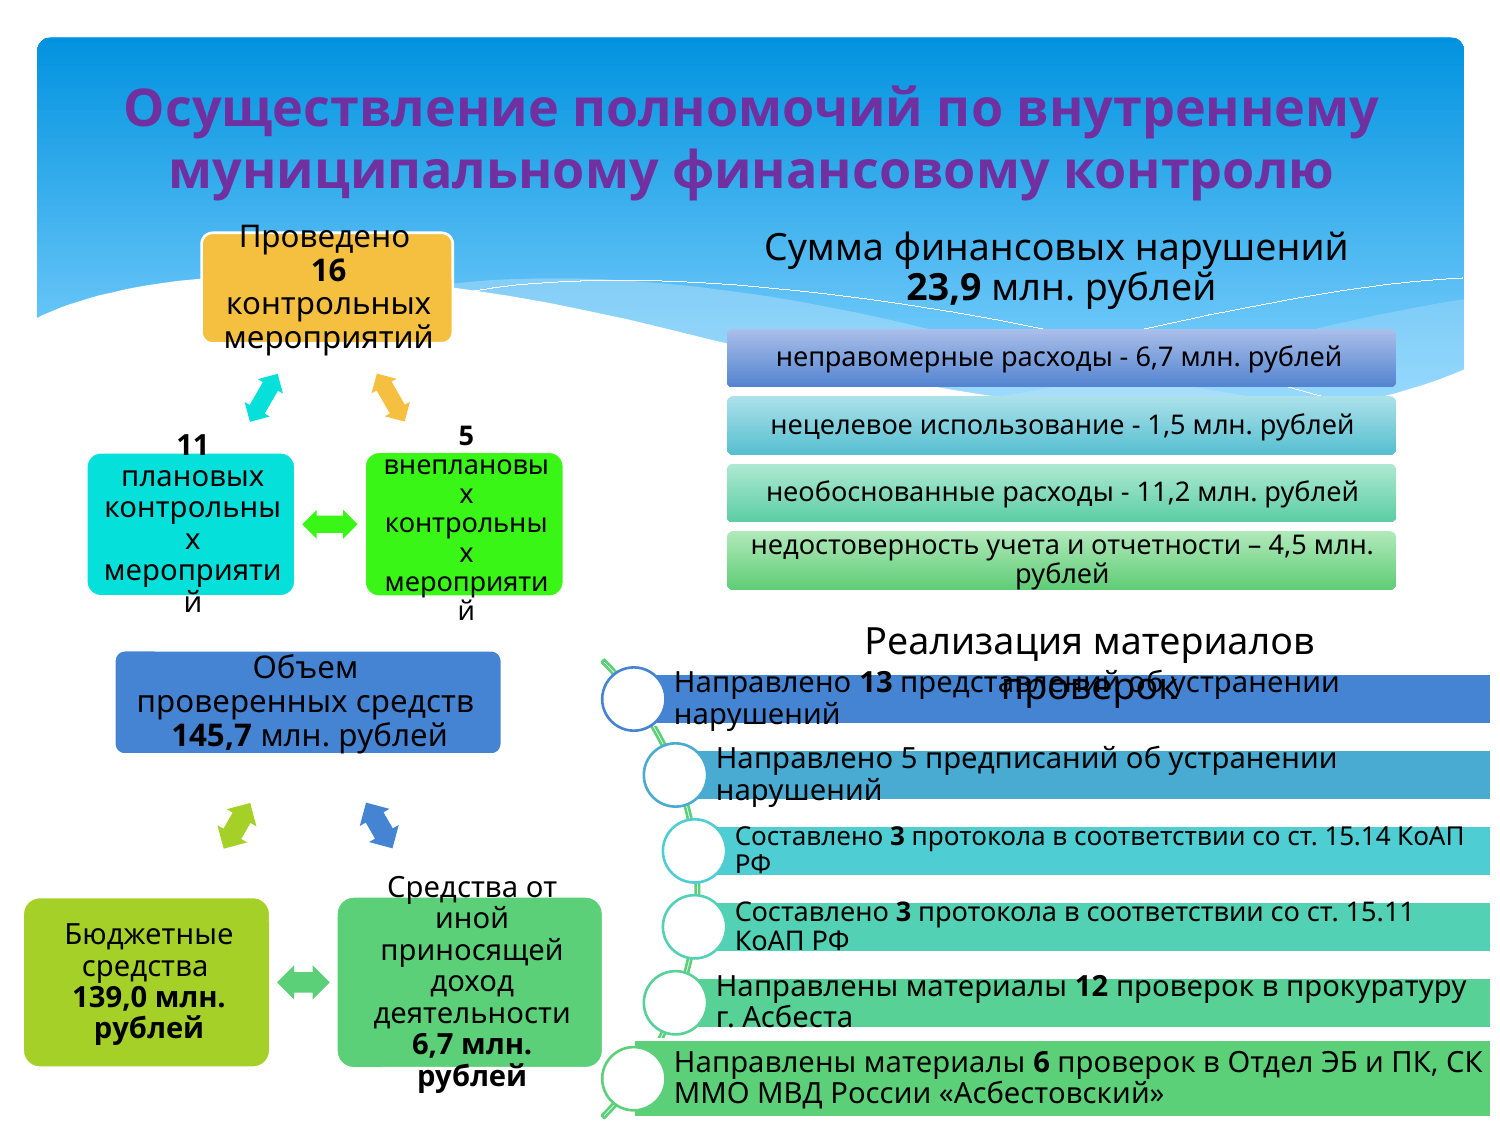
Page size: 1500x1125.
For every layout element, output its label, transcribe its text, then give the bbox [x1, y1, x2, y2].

text_box Реализация материалов проверок [770, 619, 1409, 646]
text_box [643, 207, 1480, 610]
title Осуществление полномочий по внутреннему муниципальному финансовому контролю [76, 54, 1427, 219]
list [76, 255, 574, 575]
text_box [41, 670, 585, 1049]
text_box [594, 648, 1498, 1125]
